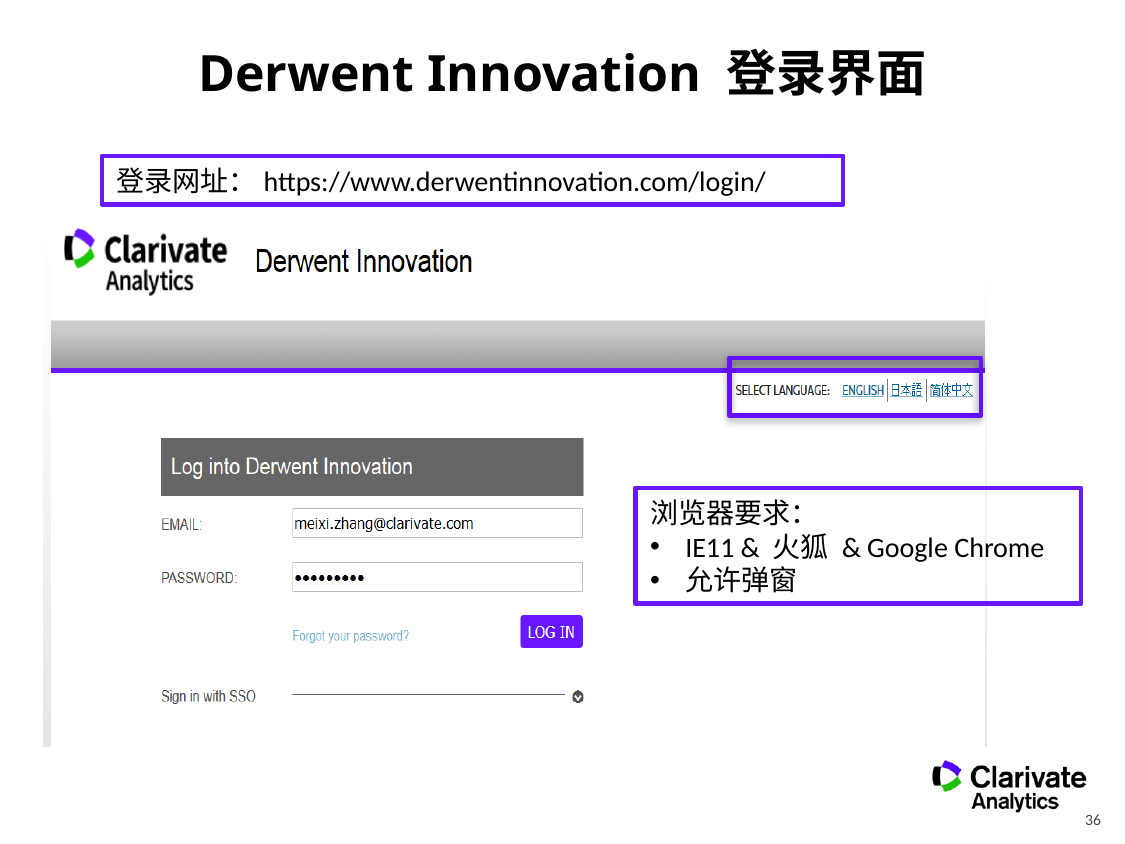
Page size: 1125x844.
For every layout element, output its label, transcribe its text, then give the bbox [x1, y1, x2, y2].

text_box 浏览器要求： IE11 & 火狐 & Google Chrome 允许弹窗 [992, 487, 1081, 604]
text_box 登录网址：https://www.derwentinnovation.com/login/ [102, 155, 844, 205]
picture [43, 214, 1102, 828]
text_box Derwent Innovation 登录界面 [56, 33, 1069, 115]
